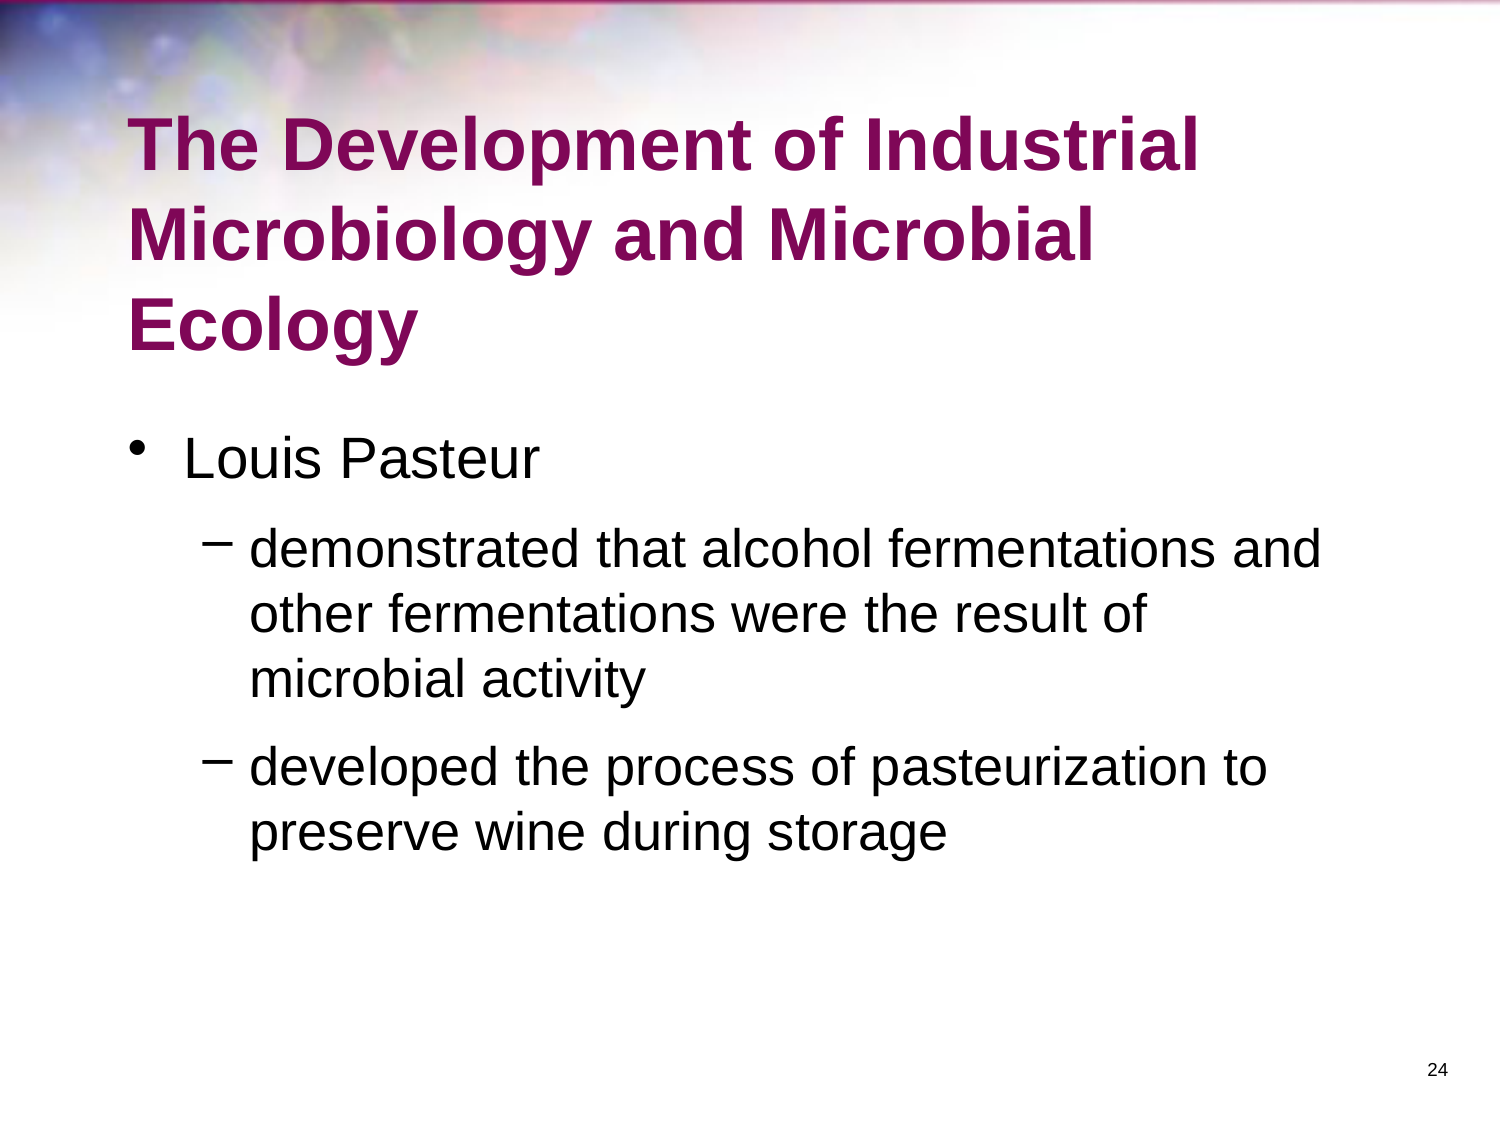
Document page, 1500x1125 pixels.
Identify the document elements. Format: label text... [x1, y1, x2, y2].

list Louis Pasteur demonstrated that alcohol fermentations and other fermentations were the result of microbial activity developed the process of pasteurization to preserve wine during storage [112, 412, 1388, 1088]
slide_number 24 [1412, 1049, 1500, 1101]
title The Development of Industrial Microbiology and Microbial Ecology [112, 87, 1388, 288]
picture [0, 0, 1500, 413]
